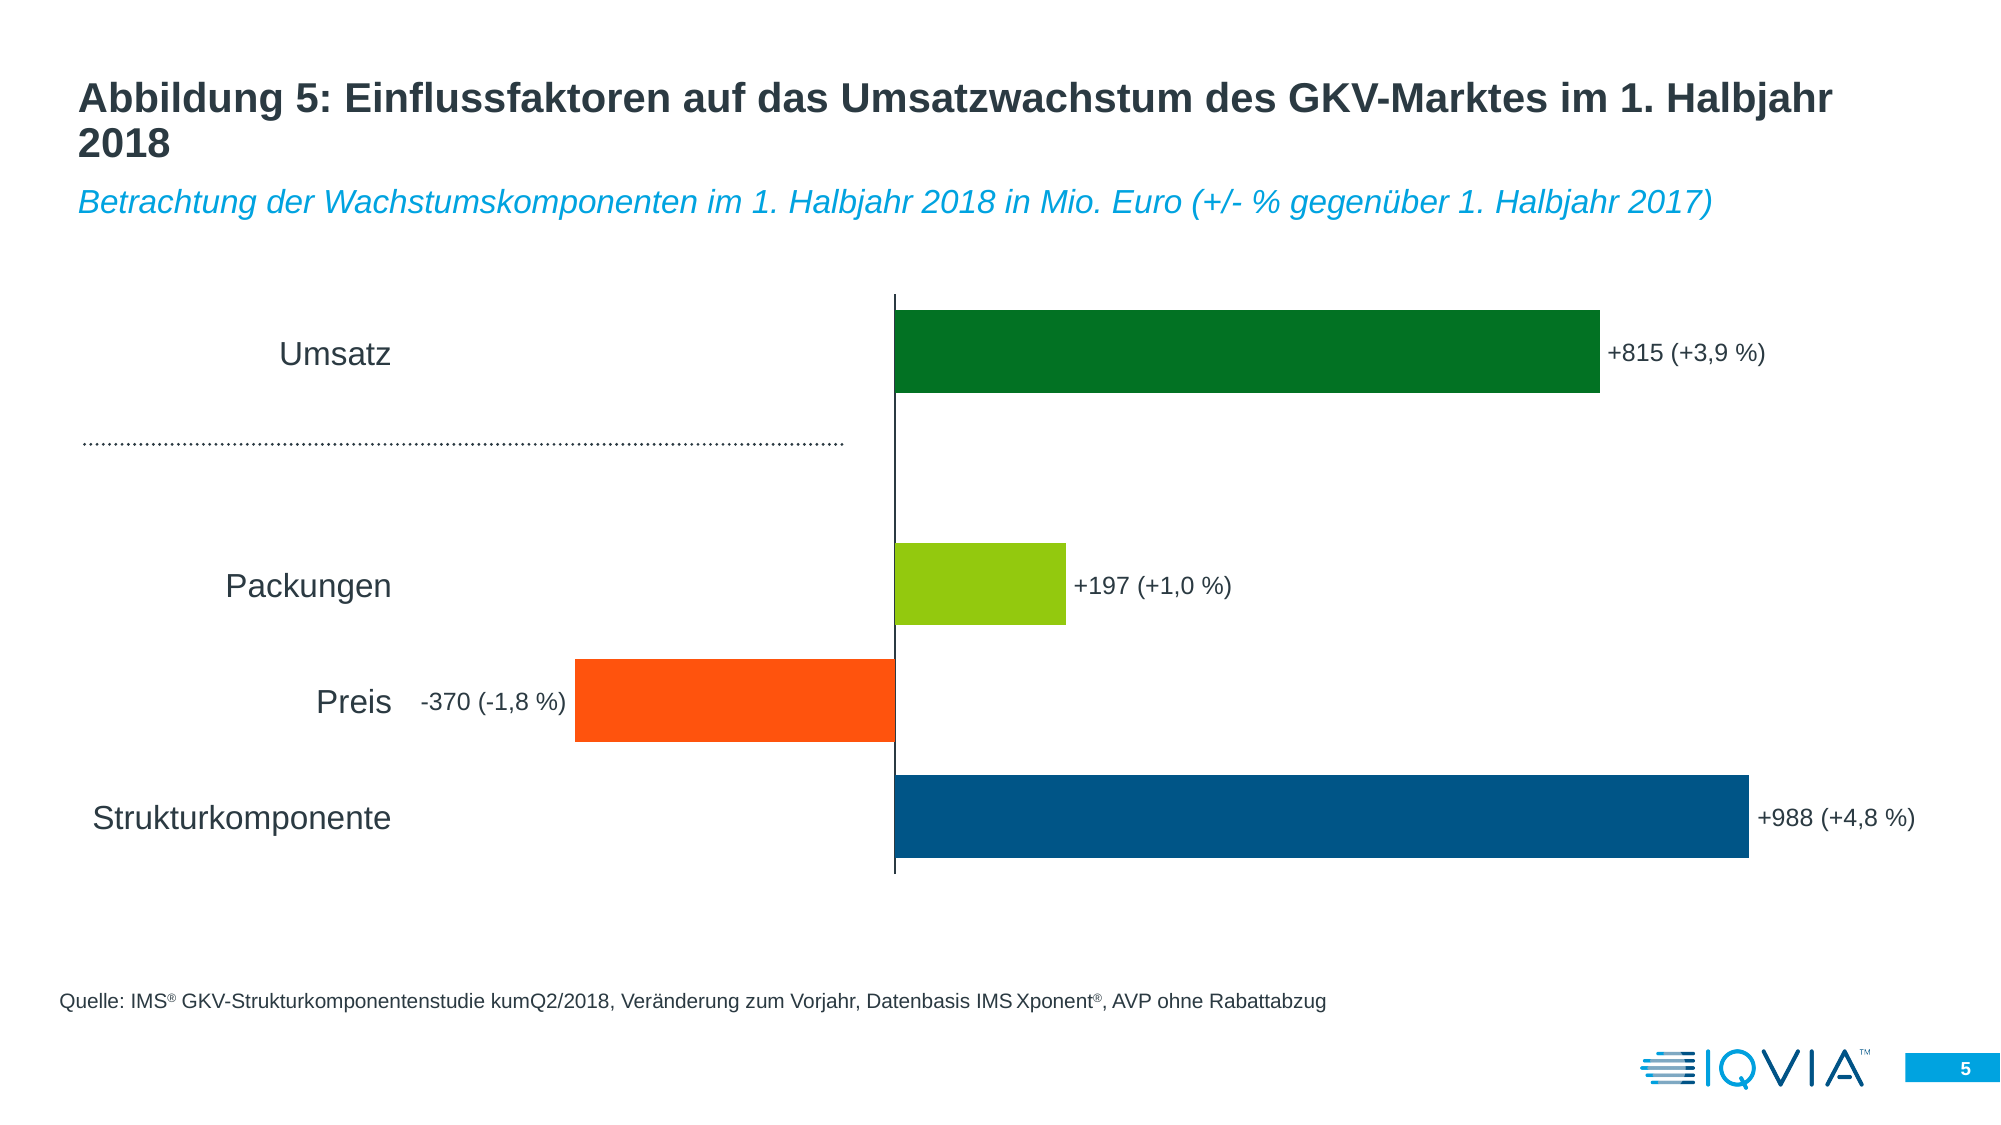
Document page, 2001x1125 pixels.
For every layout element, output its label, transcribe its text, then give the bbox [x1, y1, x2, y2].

title Abbildung 5: Einflussfaktoren auf das Umsatzwachstum des GKV-Marktes im 1. Halbjahr 2018 [63, 48, 1924, 175]
list Betrachtung der Wachstumskomponenten im 1. Halbjahr 2018 in Mio. Euro (+/- % gegenüber 1. Halbjahr 2017) [63, 177, 1969, 244]
picture [1724, 1054, 1751, 1082]
chart [561, 280, 1764, 888]
text_box +988 (+4,8 %) [1764, 801, 1919, 832]
text_box Strukturkomponente [91, 796, 393, 837]
text_box Packungen [225, 564, 393, 605]
text_box Umsatz [279, 331, 393, 372]
picture [1640, 1049, 1743, 1090]
text_box -370 (-1,8 %) [417, 685, 561, 716]
text_box Quelle: IMS® GKV-Strukturkomponentenstudie kumQ2/2018, Veränderung zum Vorjahr, Datenbasis IMS Xponent®, AVP ohne Rabattabzug [59, 987, 1403, 1013]
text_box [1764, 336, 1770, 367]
picture [1744, 1049, 1870, 1090]
text_box Preis [316, 679, 393, 721]
